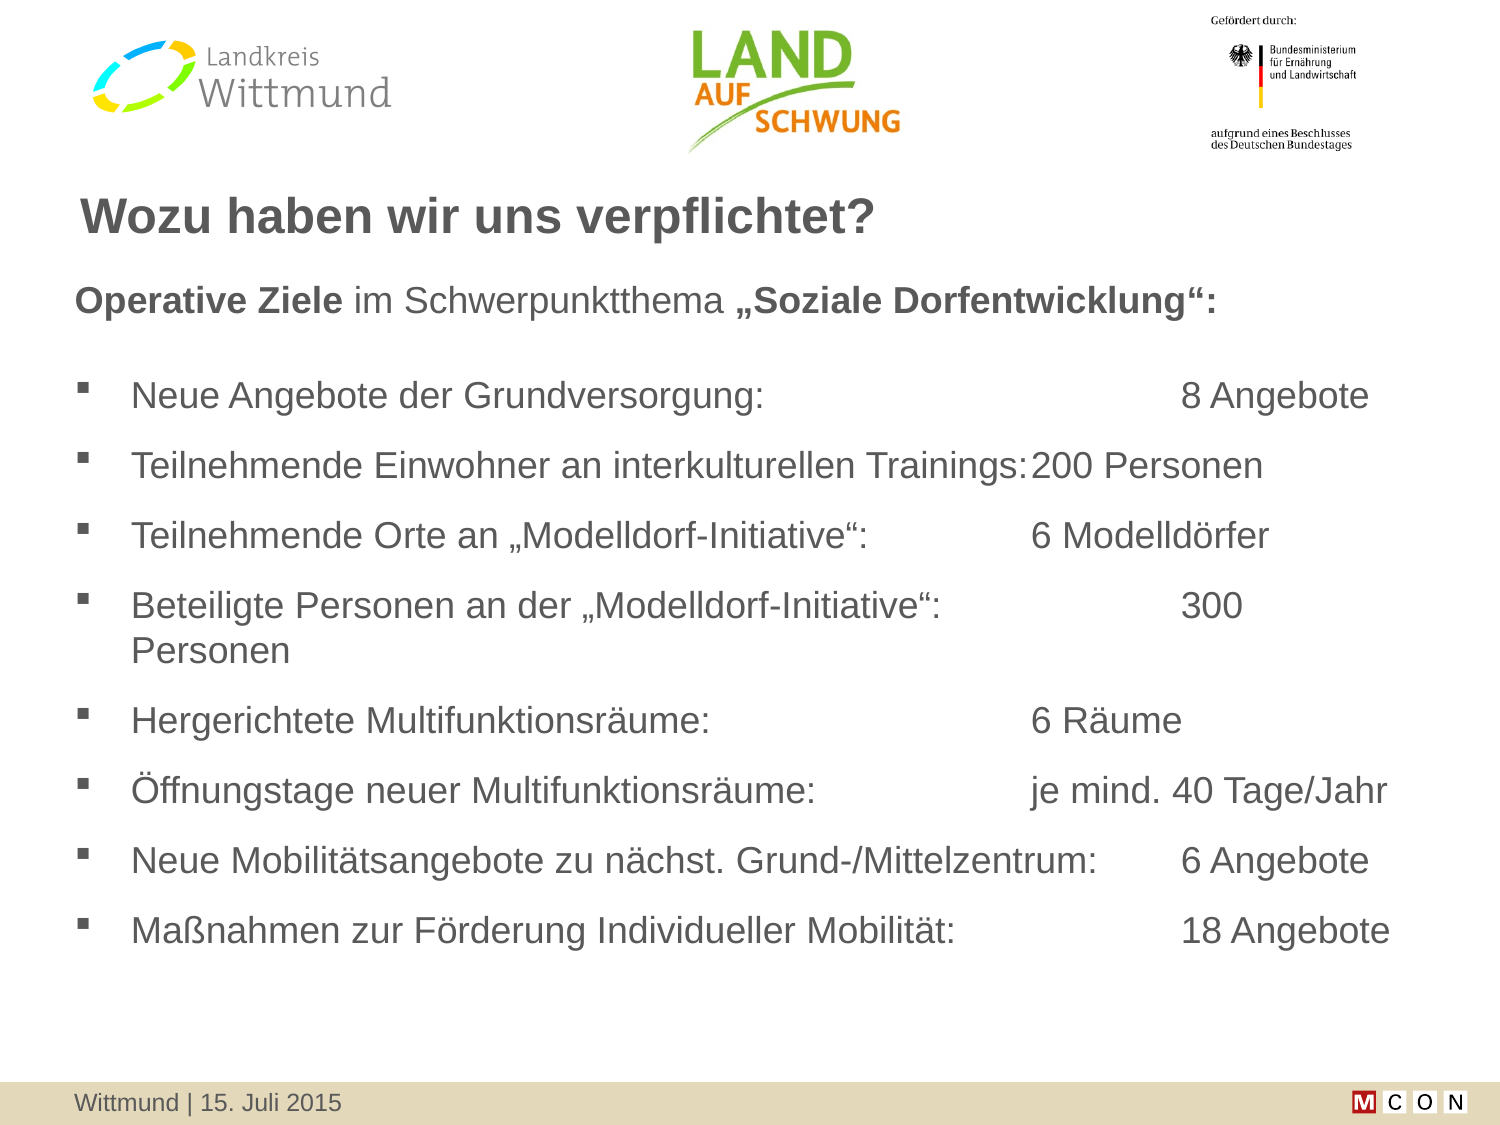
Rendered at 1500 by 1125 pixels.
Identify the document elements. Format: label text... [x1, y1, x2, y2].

picture [678, 22, 909, 161]
picture [1181, 0, 1418, 169]
footer Wittmund | 15. Juli 2015 [74, 1086, 1471, 1117]
picture [76, 24, 406, 133]
list Operative Ziele im Schwerpunktthema „Soziale Dorfentwicklung“: Neue Angebote der Grundversorgung: 8 Angebote Teilnehmende Einwohner an interkulturellen Trainings: 200 Personen Teilnehmende Orte an „Modelldorf-Initiative“: 6 Modelldörfer Beteiligte Personen an der „Modelldorf-Initiative“: 300 Personen Hergerichtete Multifunktionsräume: 6 Räume Öffnungstage neuer Multifunktionsräume: je mind. 40 Tage/Jahr Neue Mobilitätsangebote zu nächst. Grund-/Mittelzentrum: 6 Angebote Maßnahmen zur Förderung Individueller Mobilität: 18 Angebote [59, 268, 1416, 991]
title Wozu haben wir uns verpflichtet? [80, 183, 1465, 245]
